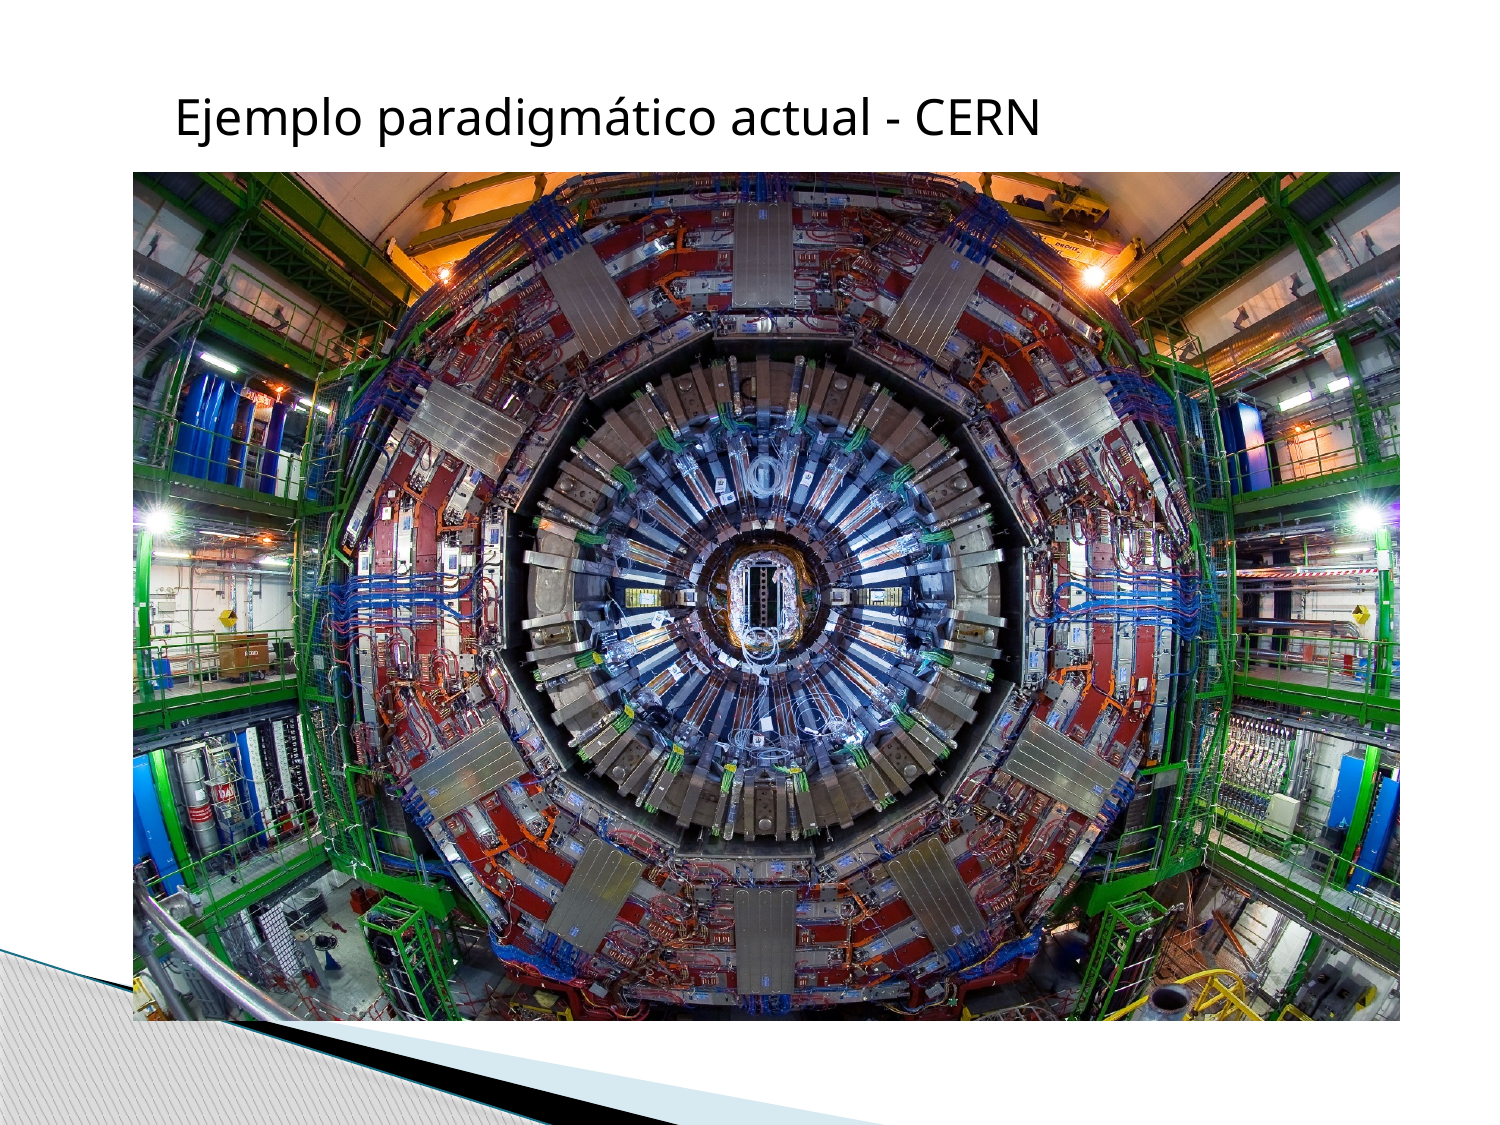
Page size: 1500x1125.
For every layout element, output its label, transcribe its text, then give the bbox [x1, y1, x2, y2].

picture [133, 172, 1400, 1021]
text_box Ejemplo paradigmático actual - CERN [159, 78, 1483, 153]
